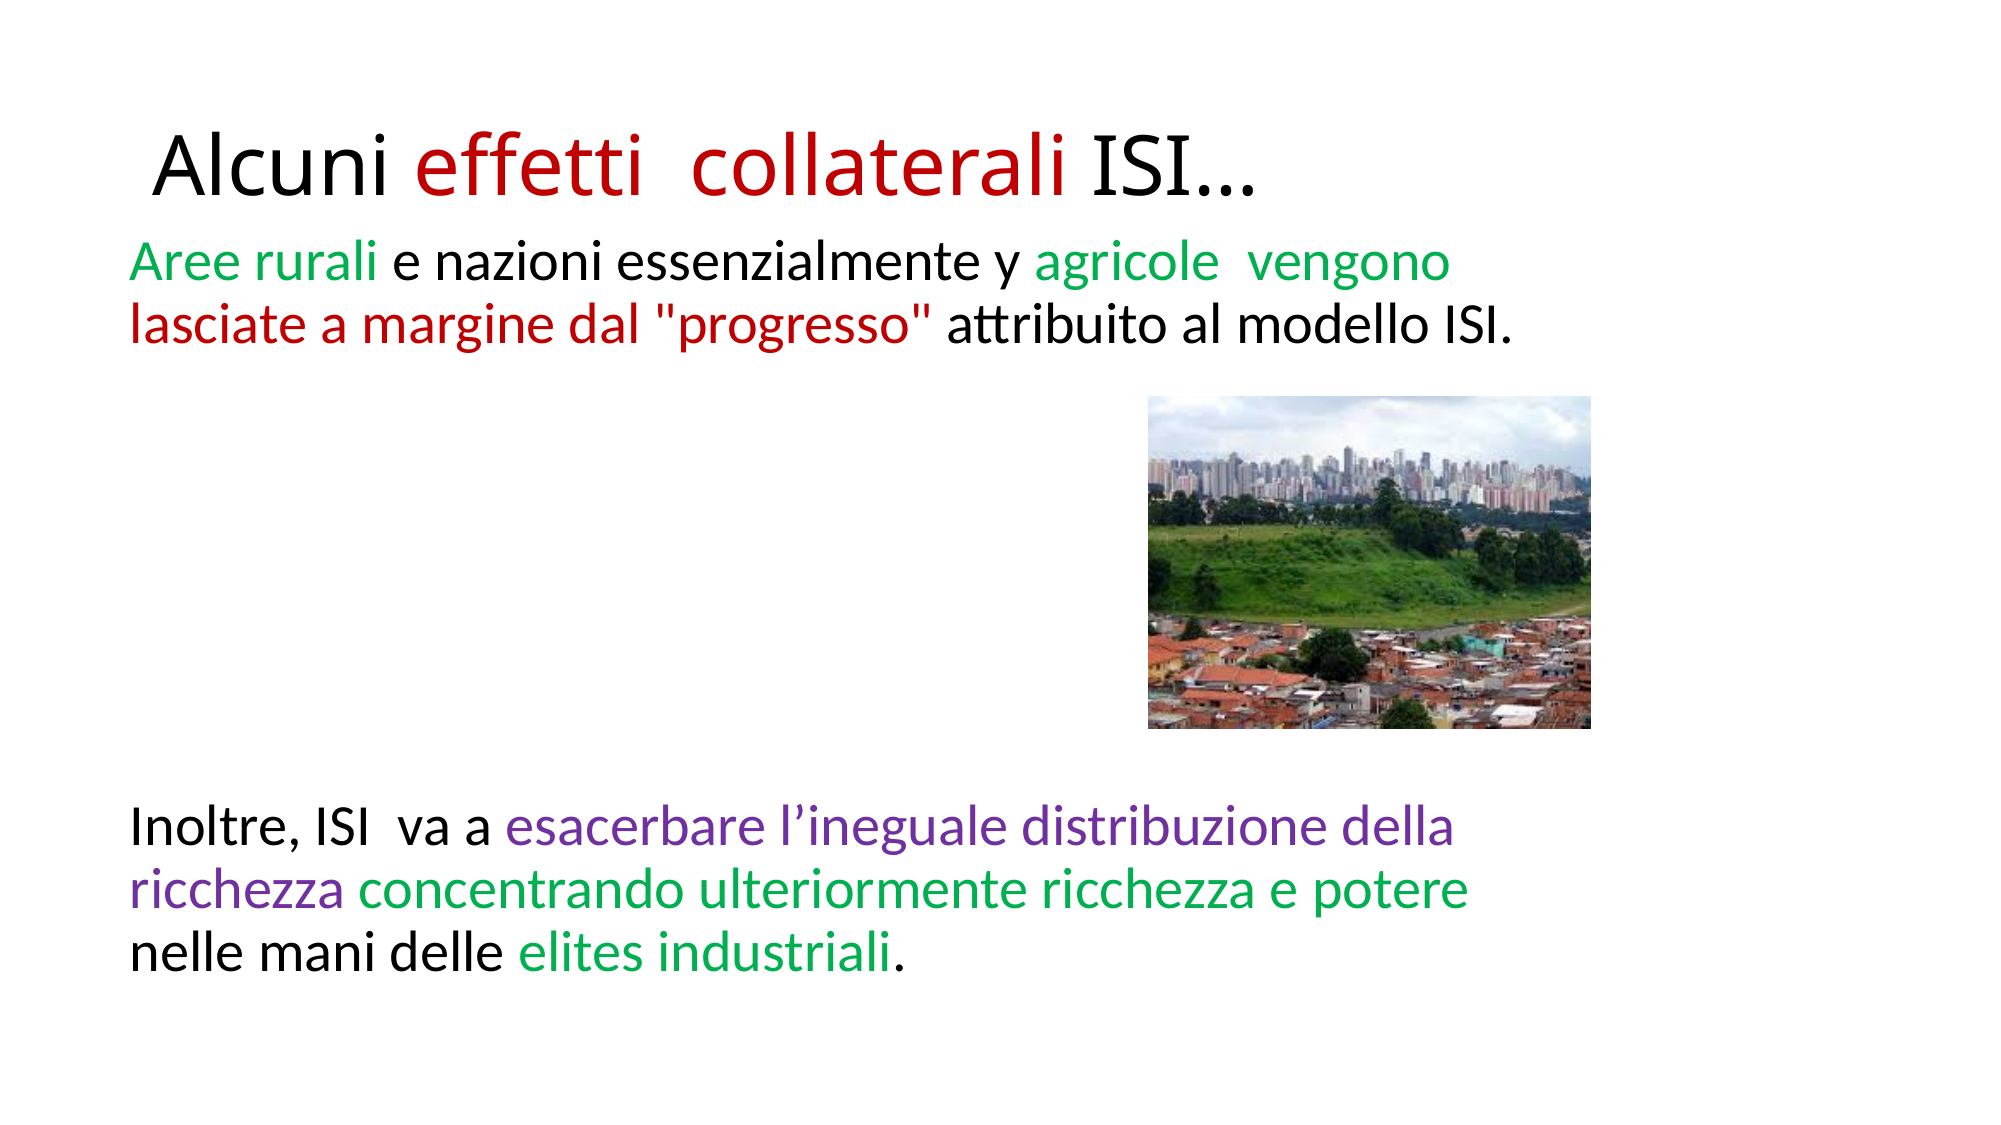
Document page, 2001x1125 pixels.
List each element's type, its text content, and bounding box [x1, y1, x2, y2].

picture [1148, 396, 1591, 729]
list Aree rurali e nazioni essenzialmente y agricole vengono lasciate a margine dal "progresso" attribuito al modello ISI. Inoltre, ISI va a esacerbare l’ineguale distribuzione della ricchezza concentrando ulteriormente ricchezza e potere nelle mani delle elites industriali. [115, 222, 1591, 1008]
title Alcuni effetti collaterali ISI… [137, 59, 1863, 278]
